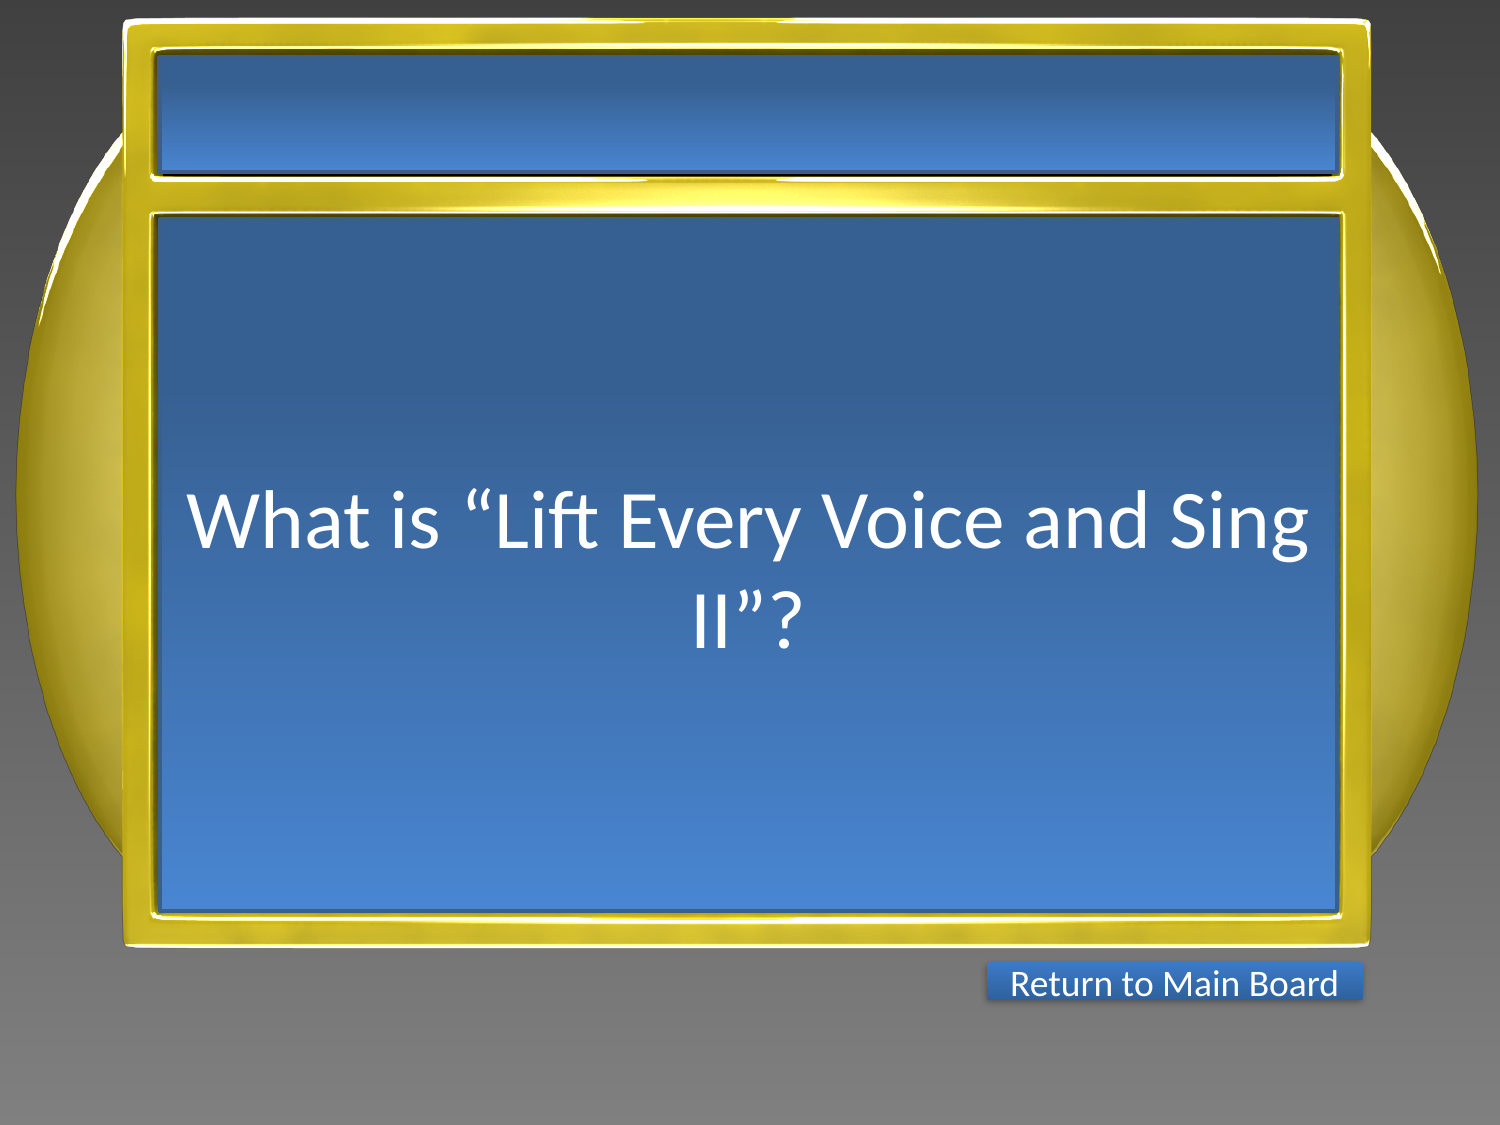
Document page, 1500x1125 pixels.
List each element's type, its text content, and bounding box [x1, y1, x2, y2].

text_box [157, 55, 1339, 174]
text_box Return to Main Board [987, 962, 1363, 1000]
picture [0, 0, 1499, 1050]
text_box What is “Lift Every Voice and Sing II”? [158, 217, 1339, 913]
